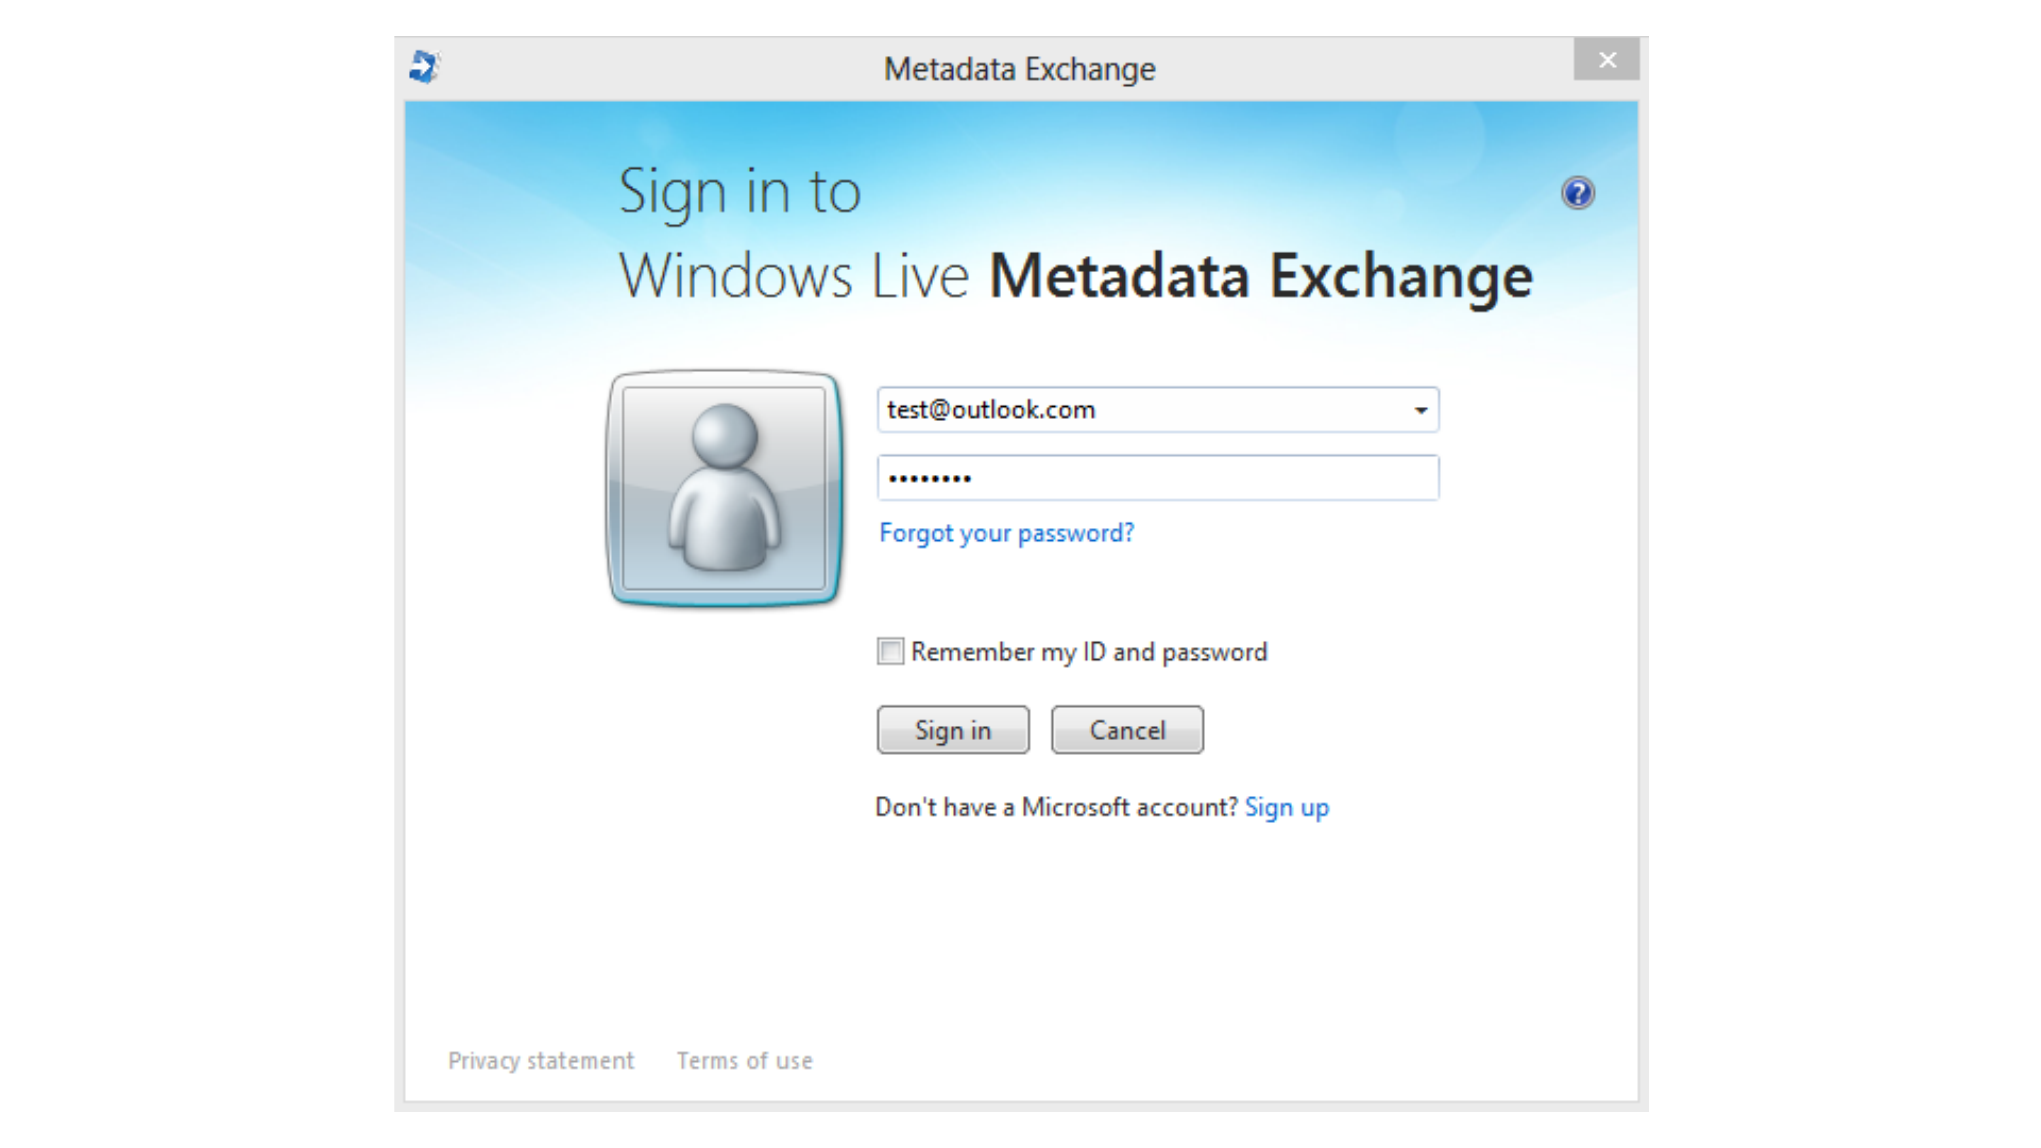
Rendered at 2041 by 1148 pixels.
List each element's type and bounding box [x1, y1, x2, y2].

picture [393, 35, 1650, 1112]
